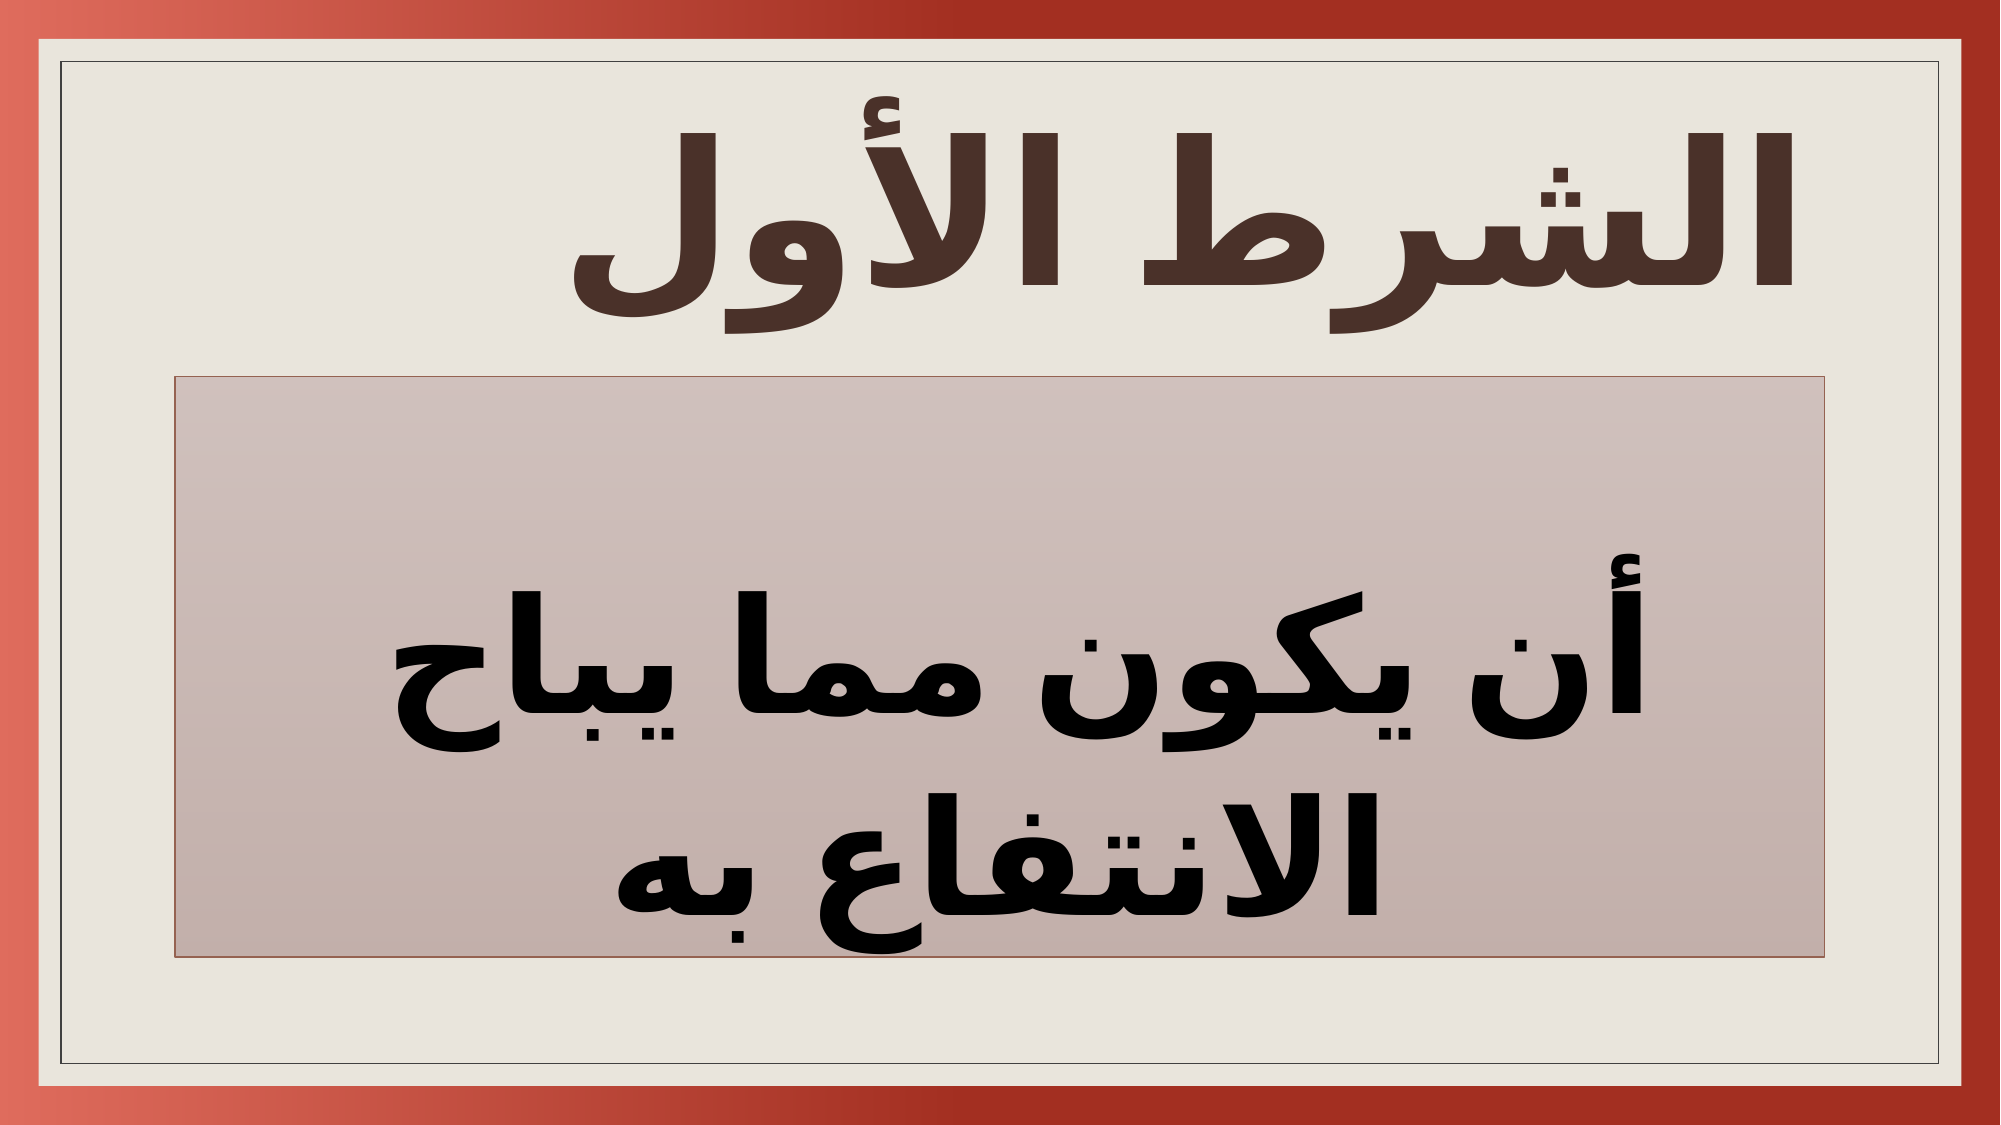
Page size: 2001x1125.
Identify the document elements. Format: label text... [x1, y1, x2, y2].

list أن يكون مما يباح الانتفاع به [174, 376, 1825, 958]
title الشرط الأول [174, 92, 1825, 349]
